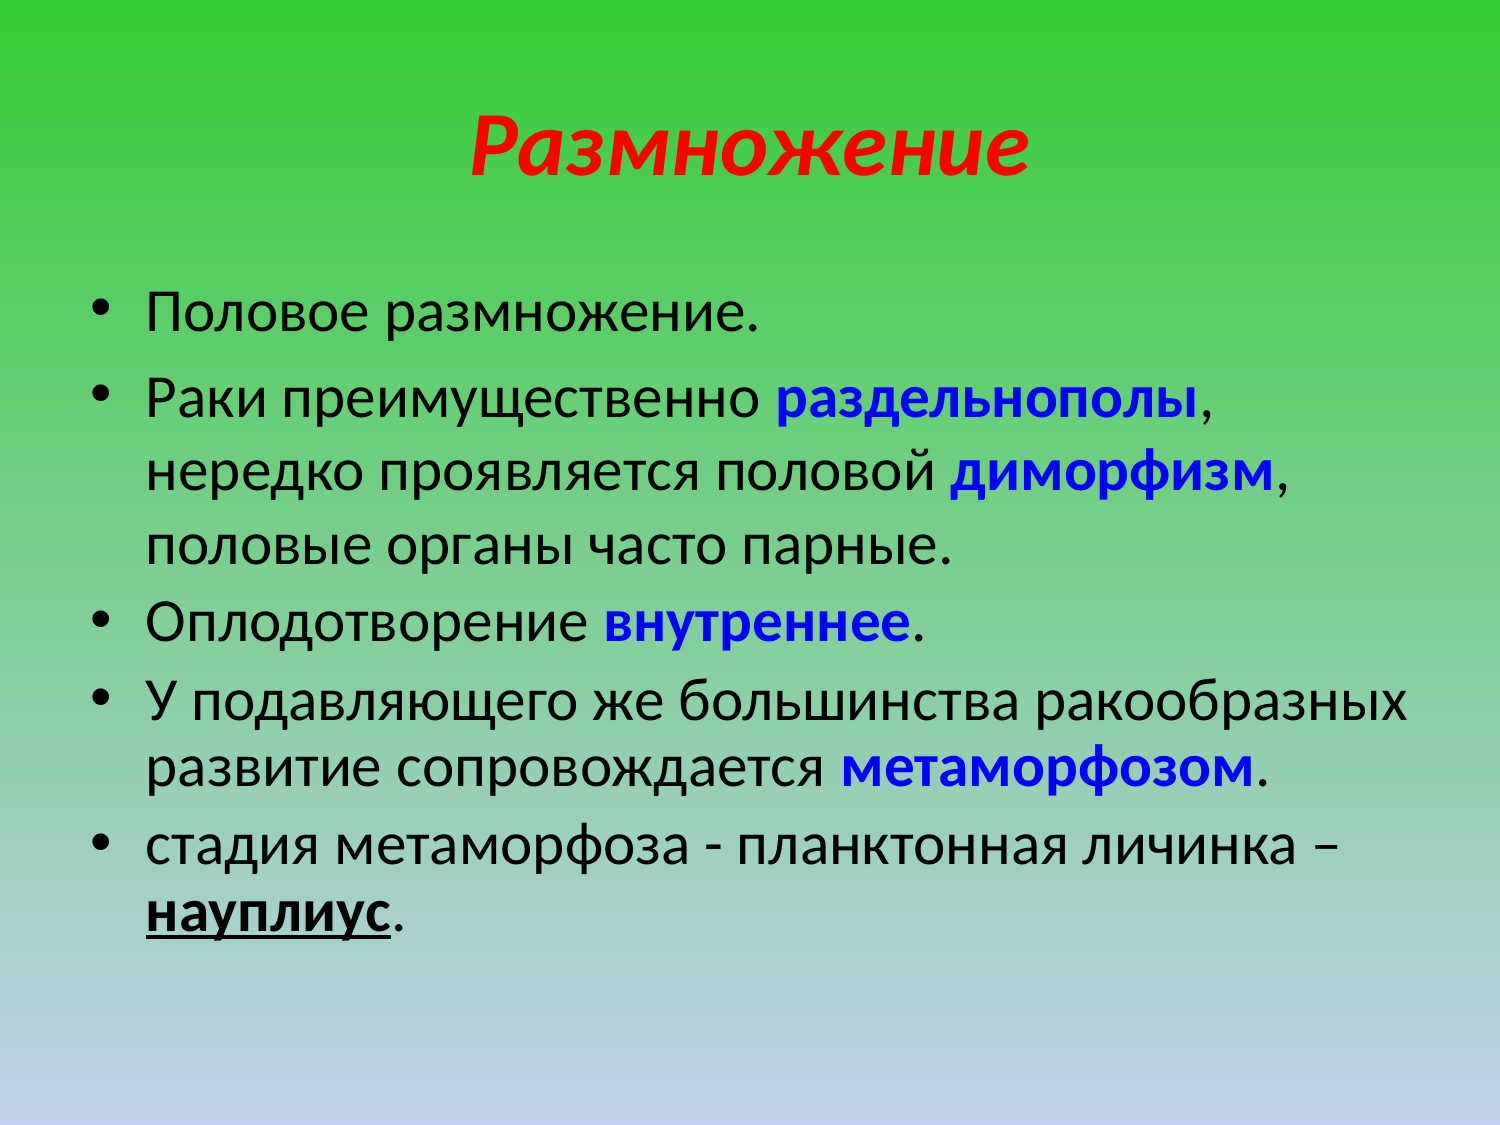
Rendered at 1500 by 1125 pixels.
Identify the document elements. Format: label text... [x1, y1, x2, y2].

title Размножение [75, 45, 1425, 233]
list Половое размножение. Раки преимущественно раздельнополы, нередко проявляется половой диморфизм, половые органы часто парные. Оплодотворение внутреннее. У подавляющего же большинства ракообразных развитие сопровождается метаморфозом. стадия метаморфоза - планктонная личинка – науплиус. [75, 262, 1425, 1005]
